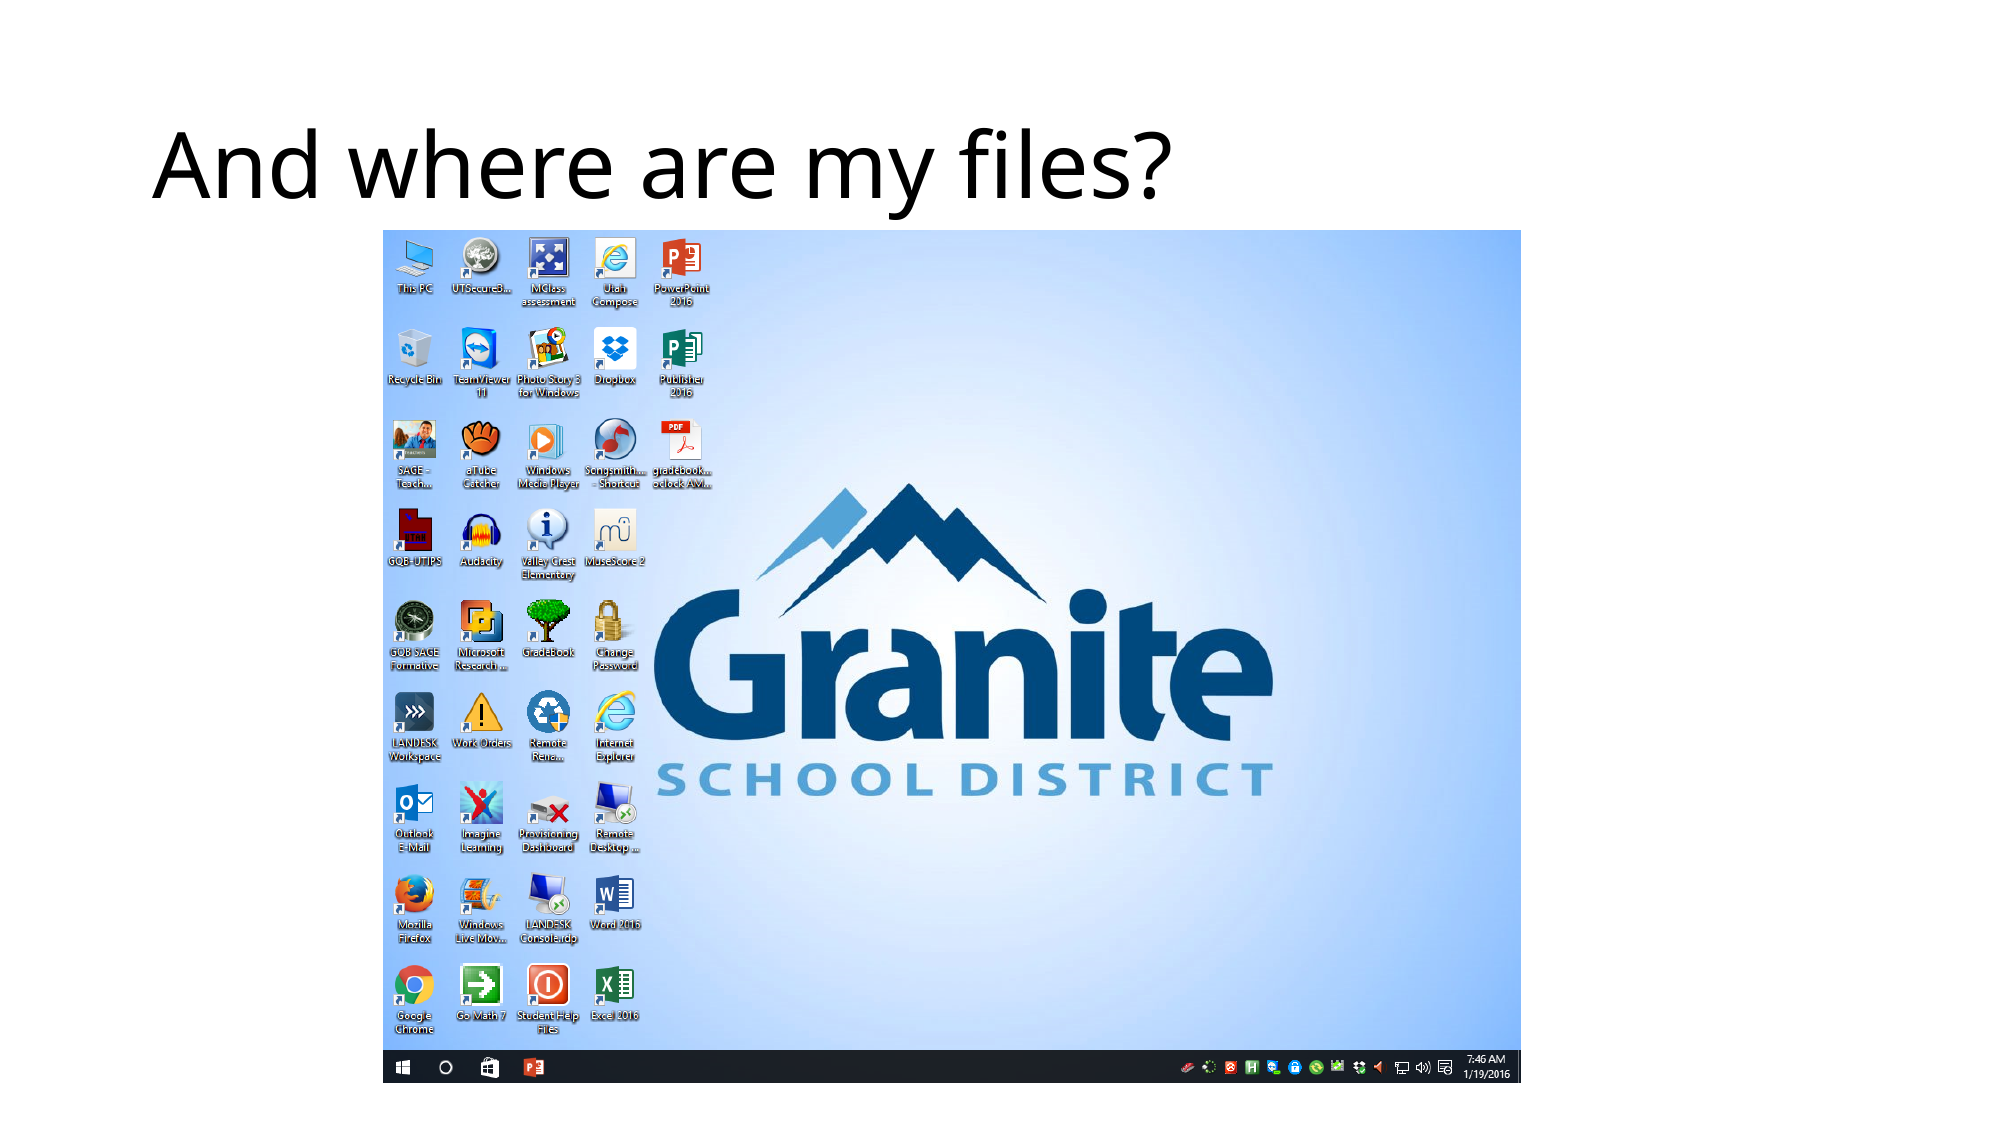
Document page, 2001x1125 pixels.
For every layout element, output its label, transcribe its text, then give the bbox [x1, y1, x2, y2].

title And where are my files? [137, 59, 1863, 278]
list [383, 230, 1521, 1083]
